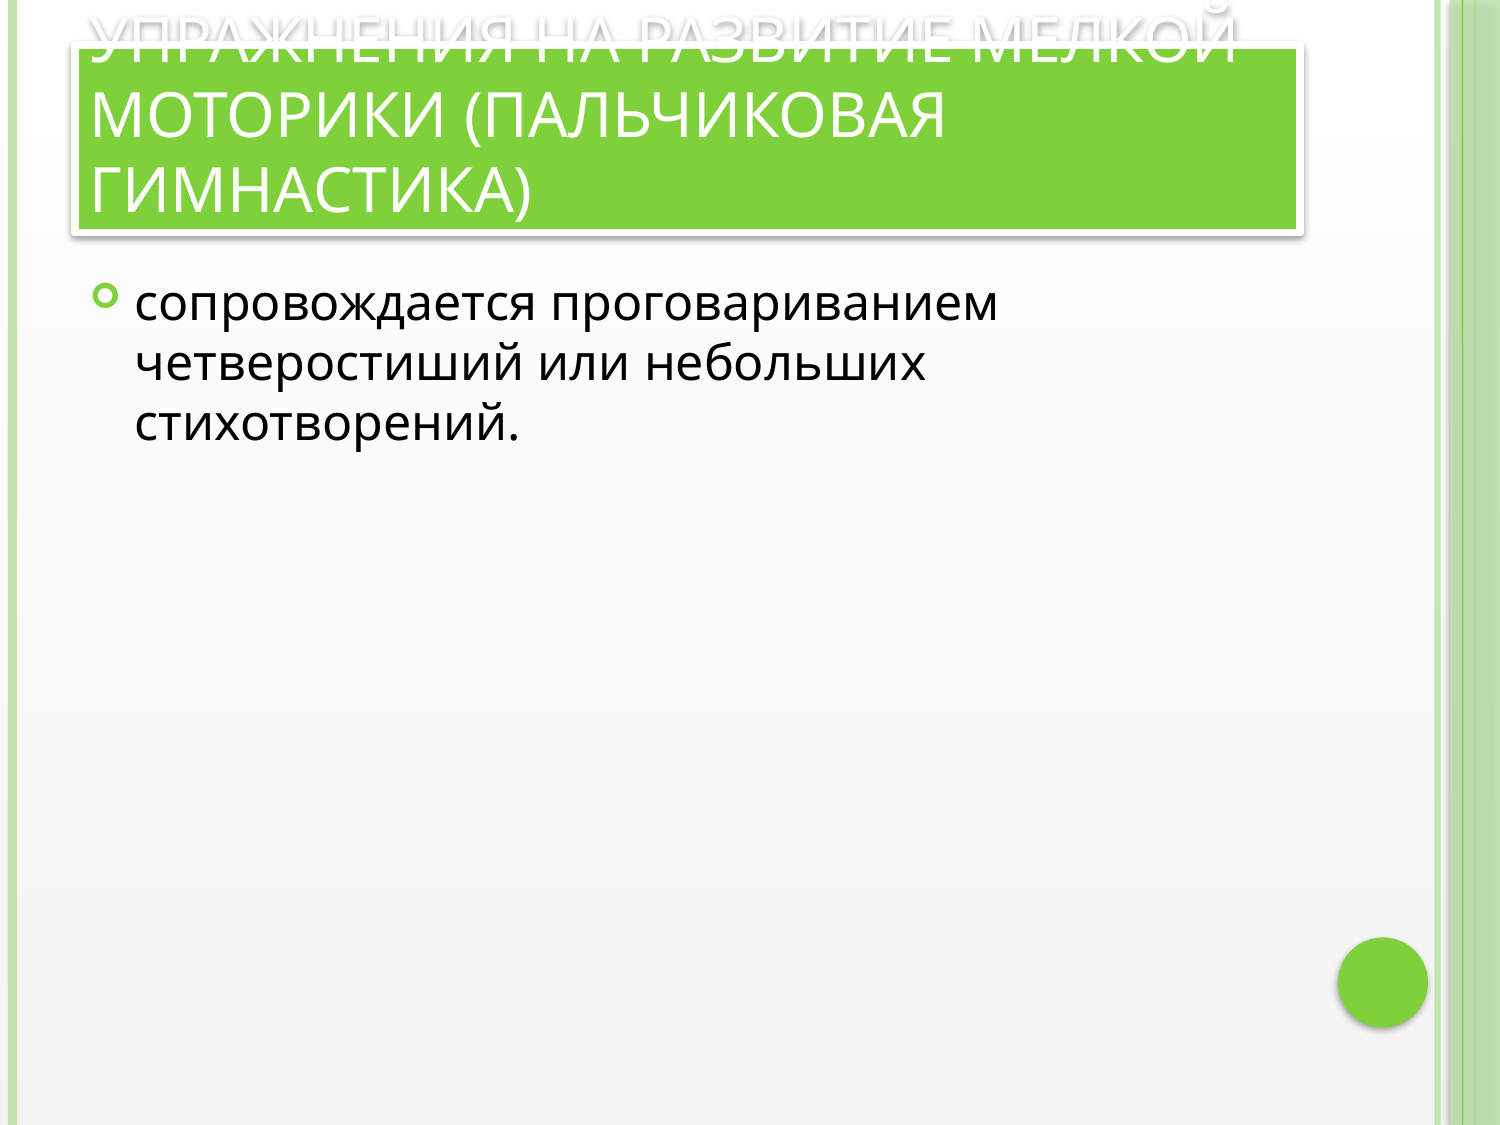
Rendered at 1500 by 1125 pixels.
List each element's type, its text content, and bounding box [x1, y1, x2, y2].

list сопровождается проговариванием четверостиший или небольших стихотворений. [75, 262, 1300, 1062]
title упражнения на развитие мелкой моторики (пальчиковая гимнастика) [71, 41, 1304, 236]
